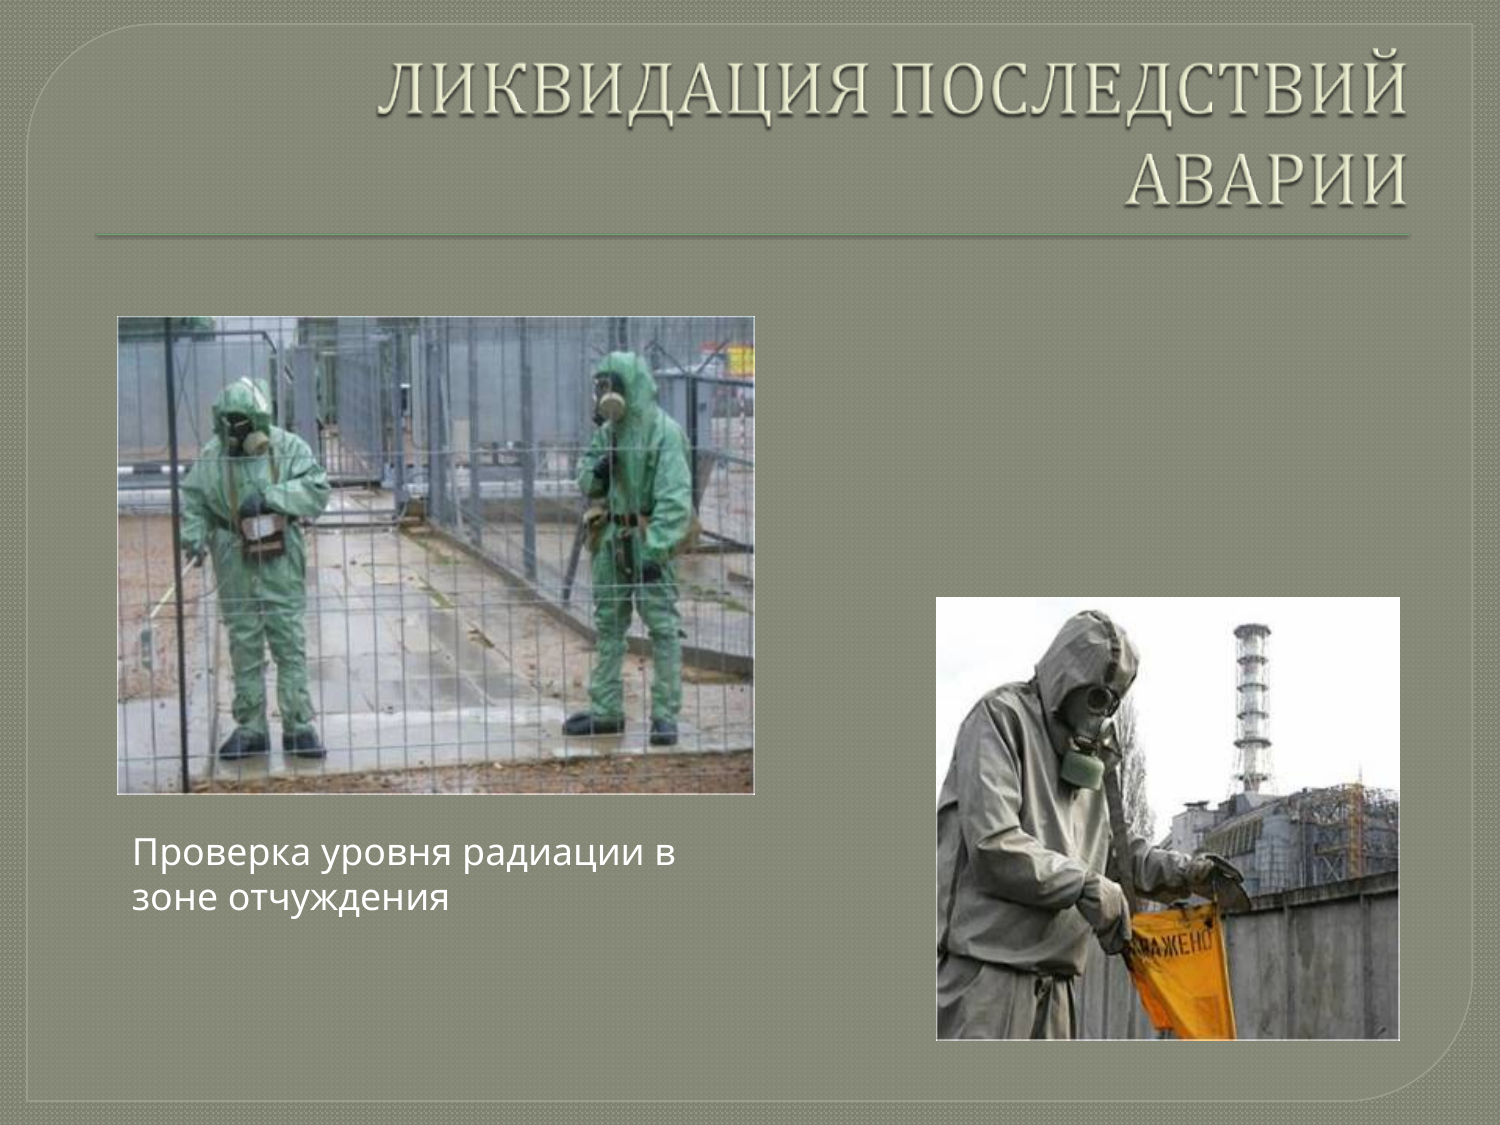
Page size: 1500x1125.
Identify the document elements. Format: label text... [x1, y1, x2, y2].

text_box Проверка уровня радиации в зоне отчуждения [117, 820, 762, 925]
picture [936, 597, 1401, 1042]
picture [116, 316, 756, 796]
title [162, 15, 1479, 232]
